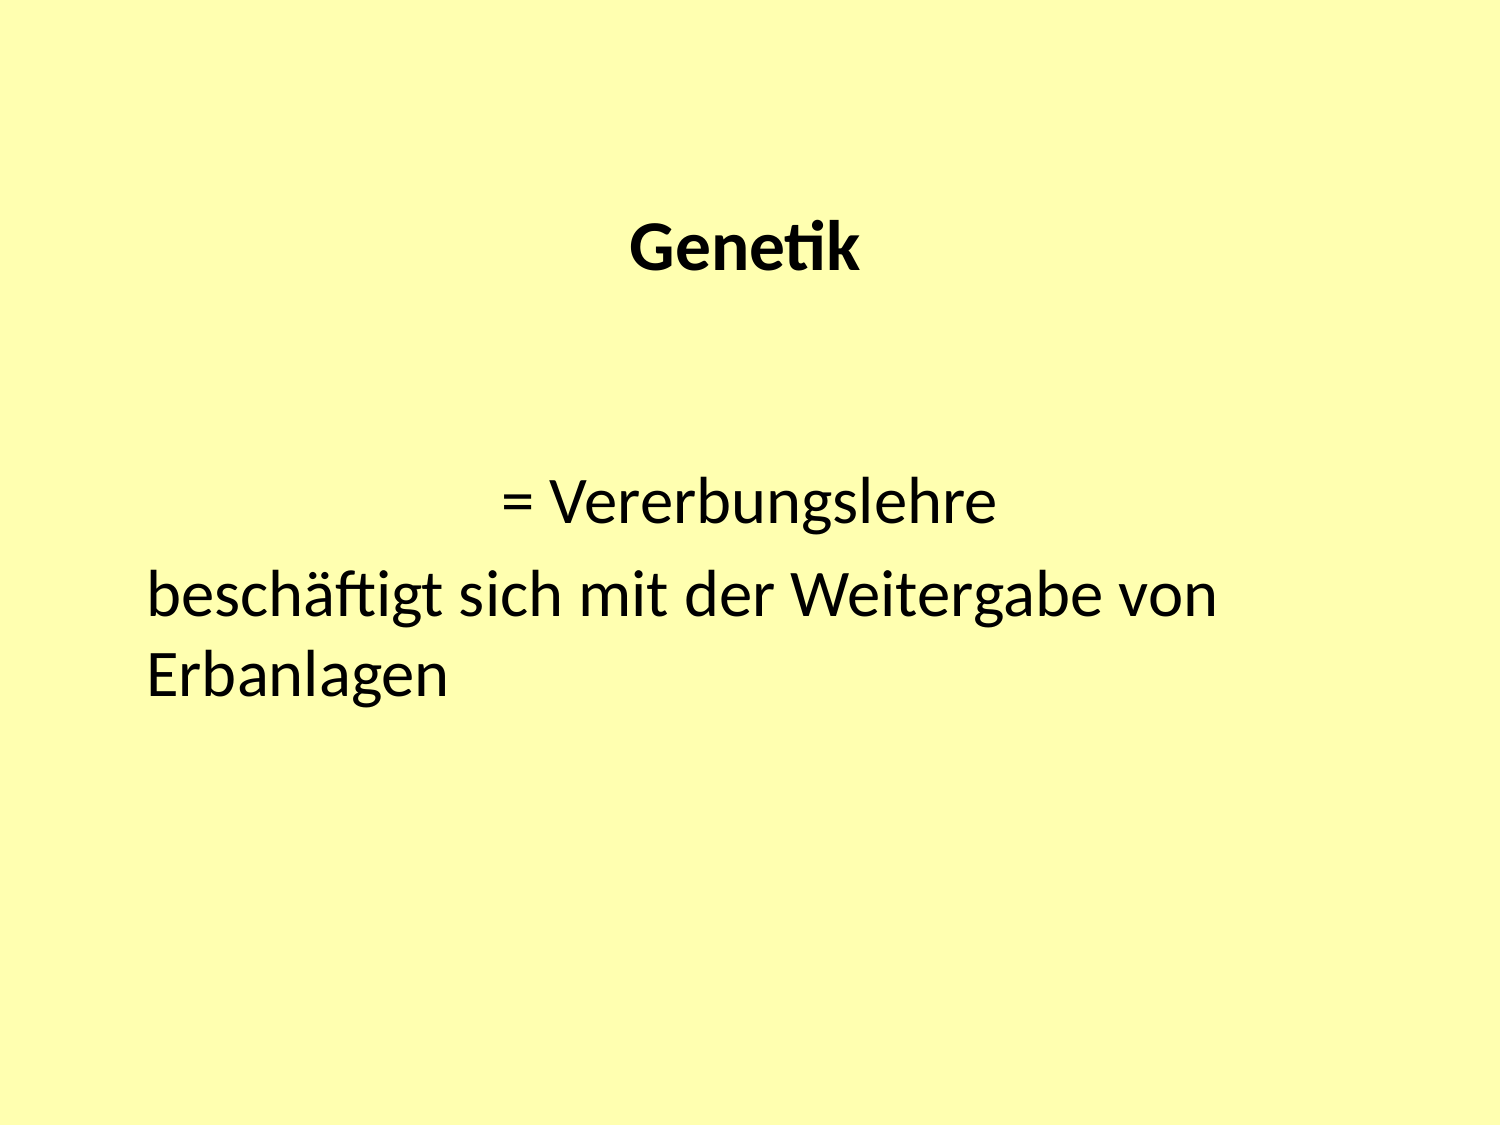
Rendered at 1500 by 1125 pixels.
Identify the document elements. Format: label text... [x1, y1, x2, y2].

title Genetik [70, 105, 1421, 293]
list = Vererbungslehre beschäftigt sich mit der Weitergabe von Erbanlagen [75, 262, 1425, 1005]
